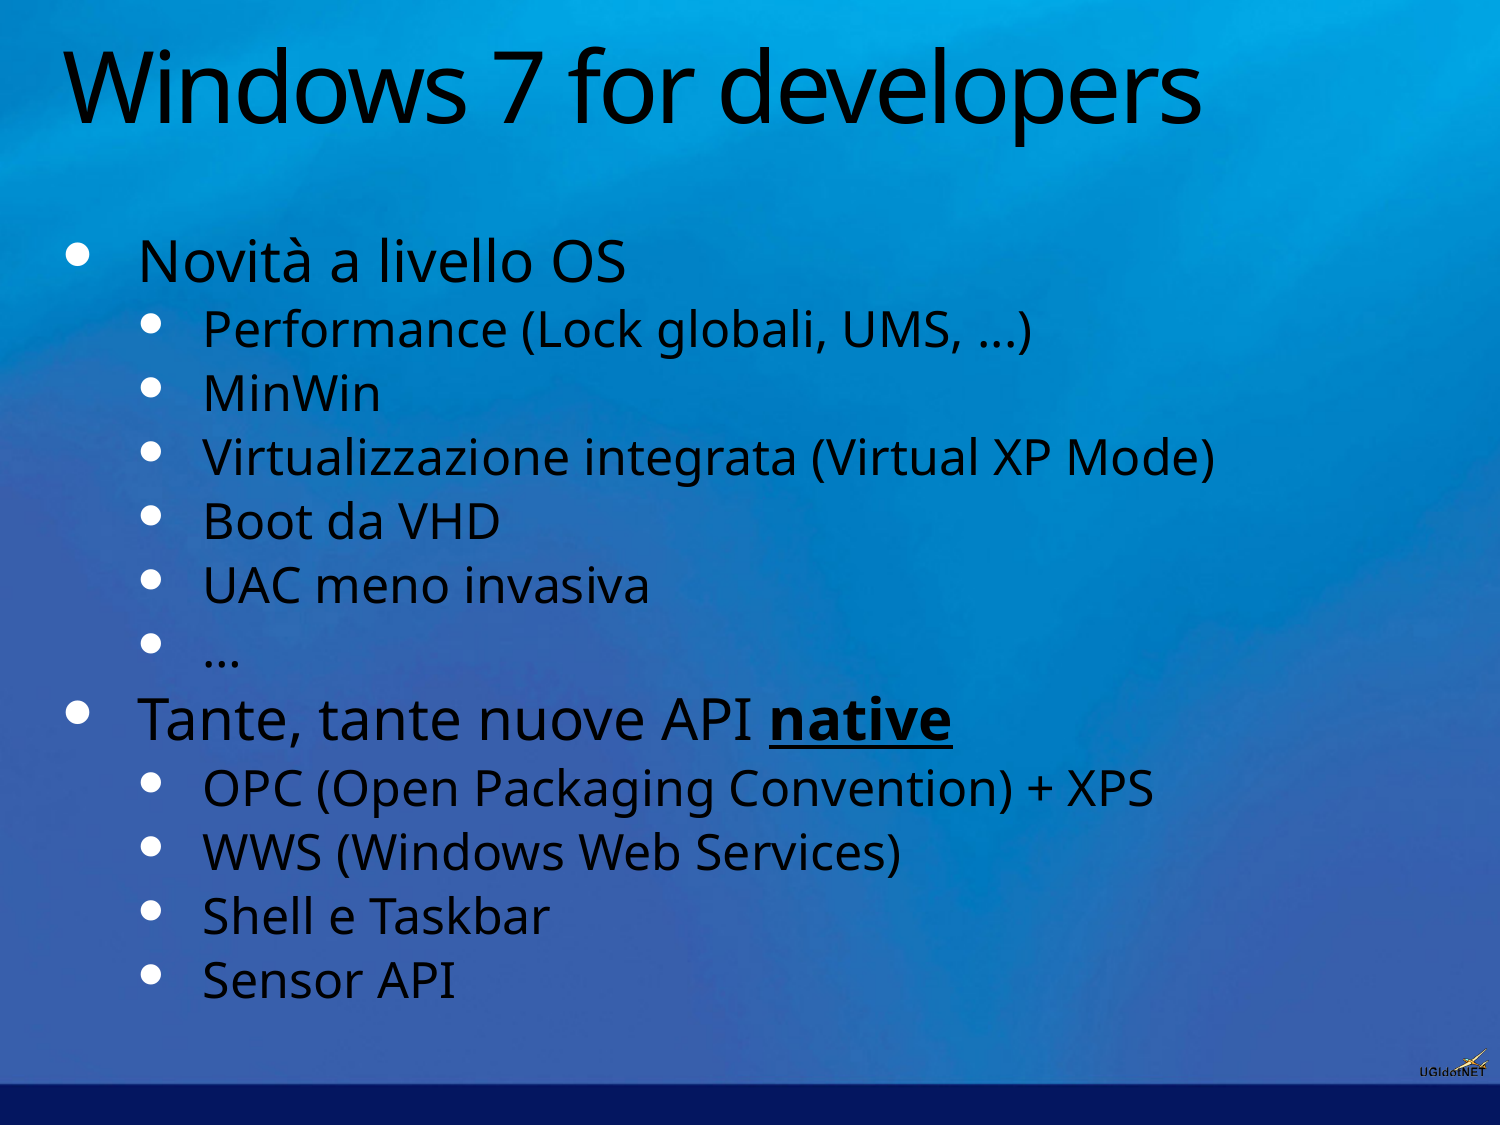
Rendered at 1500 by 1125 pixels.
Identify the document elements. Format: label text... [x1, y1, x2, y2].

picture [0, 306, 1500, 1125]
title Windows 7 for developers [62, 37, 1438, 147]
list Novità a livello OS Performance (Lock globali, UMS, ...) MinWin Virtualizzazione integrata (Virtual XP Mode) Boot da VHD UAC meno invasiva … Tante, tante nuove API native OPC (Open Packaging Convention) + XPS WWS (Windows Web Services) Shell e Taskbar Sensor API [62, 231, 1438, 1040]
